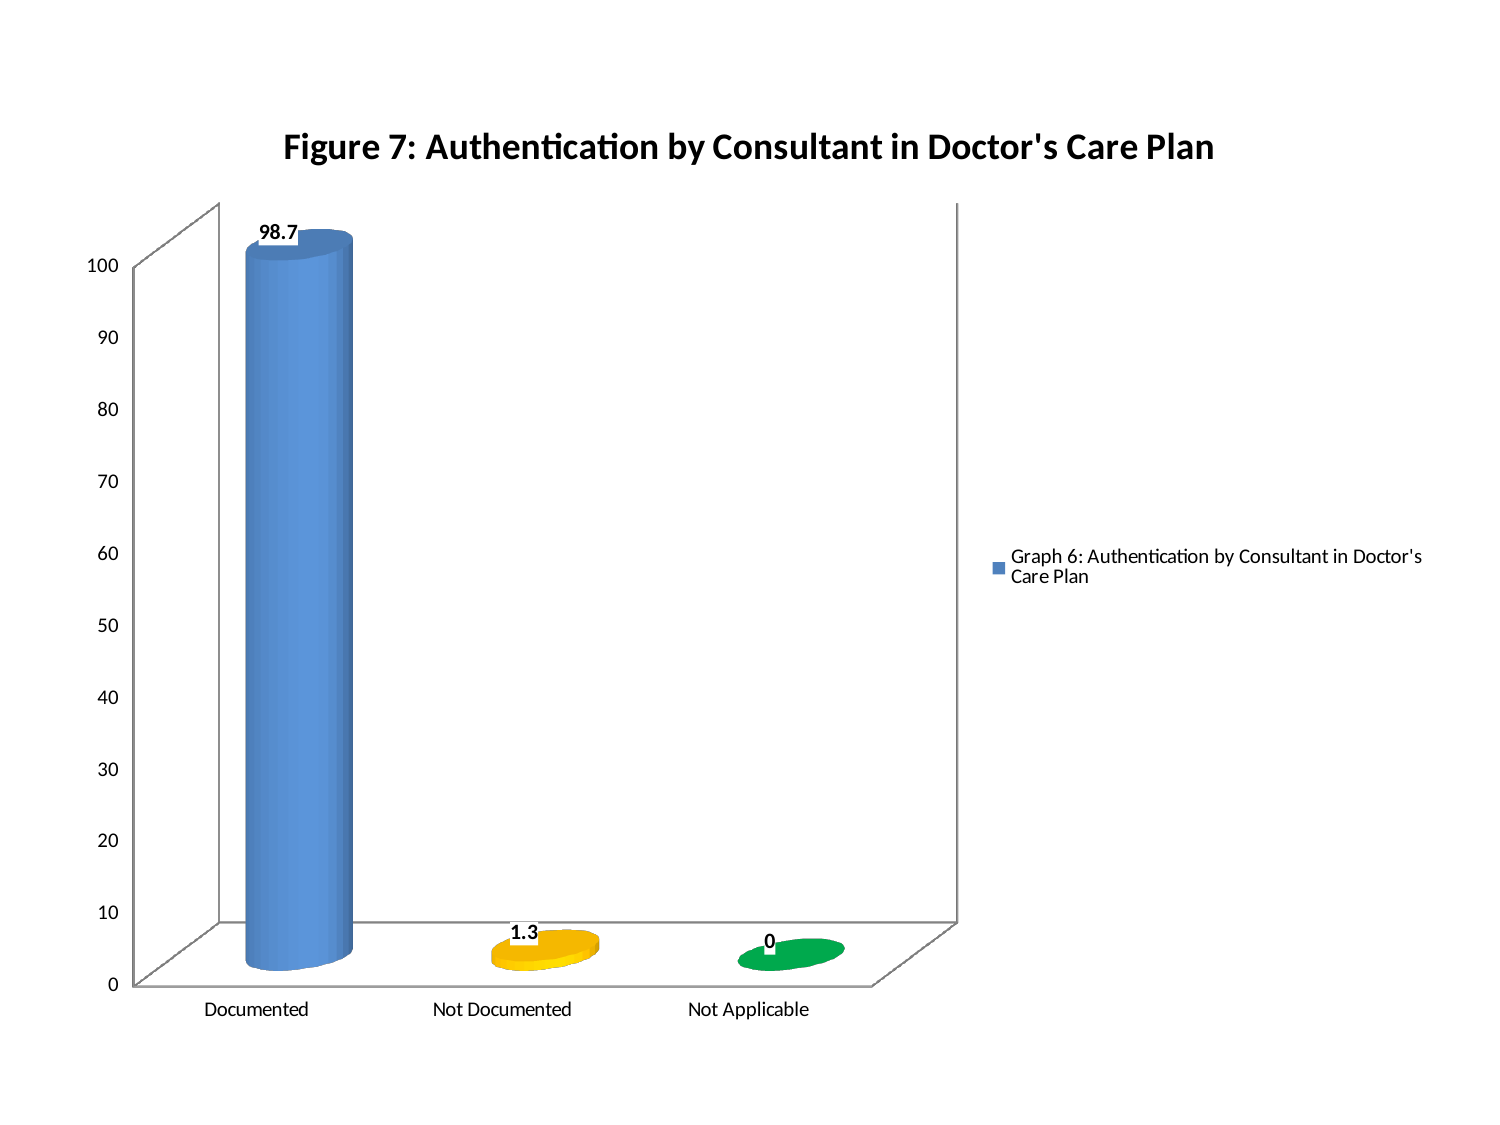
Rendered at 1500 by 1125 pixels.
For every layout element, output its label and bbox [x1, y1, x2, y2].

chart [58, 93, 1442, 1044]
